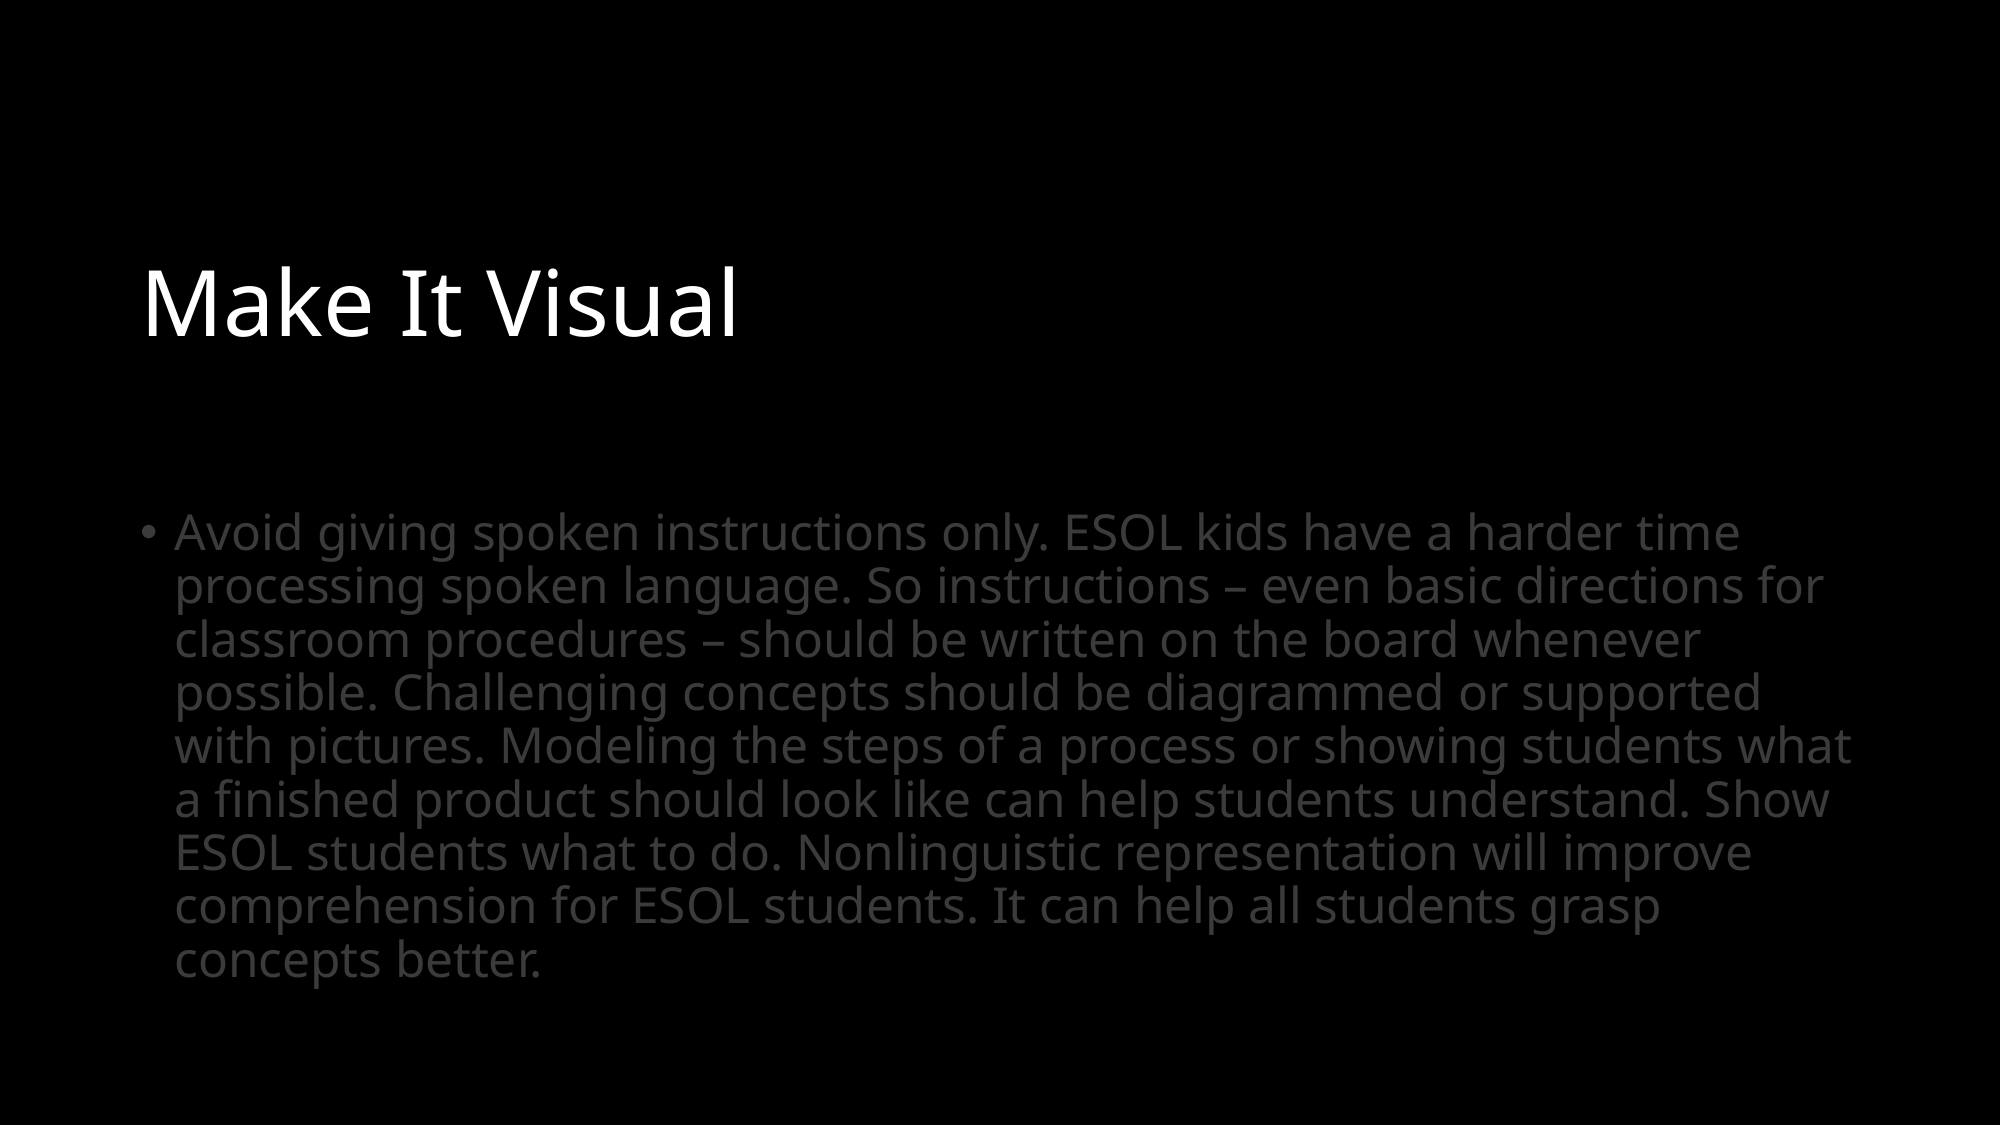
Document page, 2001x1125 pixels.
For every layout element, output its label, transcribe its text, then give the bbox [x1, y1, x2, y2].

title Make It Visual [125, 249, 1625, 458]
list Avoid giving spoken instructions only. ESOL kids have a harder time processing spoken language. So instructions – even basic directions for classroom procedures – should be written on the board whenever possible. Challenging concepts should be diagrammed or supported with pictures. Modeling the steps of a process or showing students what a finished product should look like can help students understand. Show ESOL students what to do. Nonlinguistic representation will improve comprehension for ESOL students. It can help all students grasp concepts better. [125, 500, 1875, 1000]
